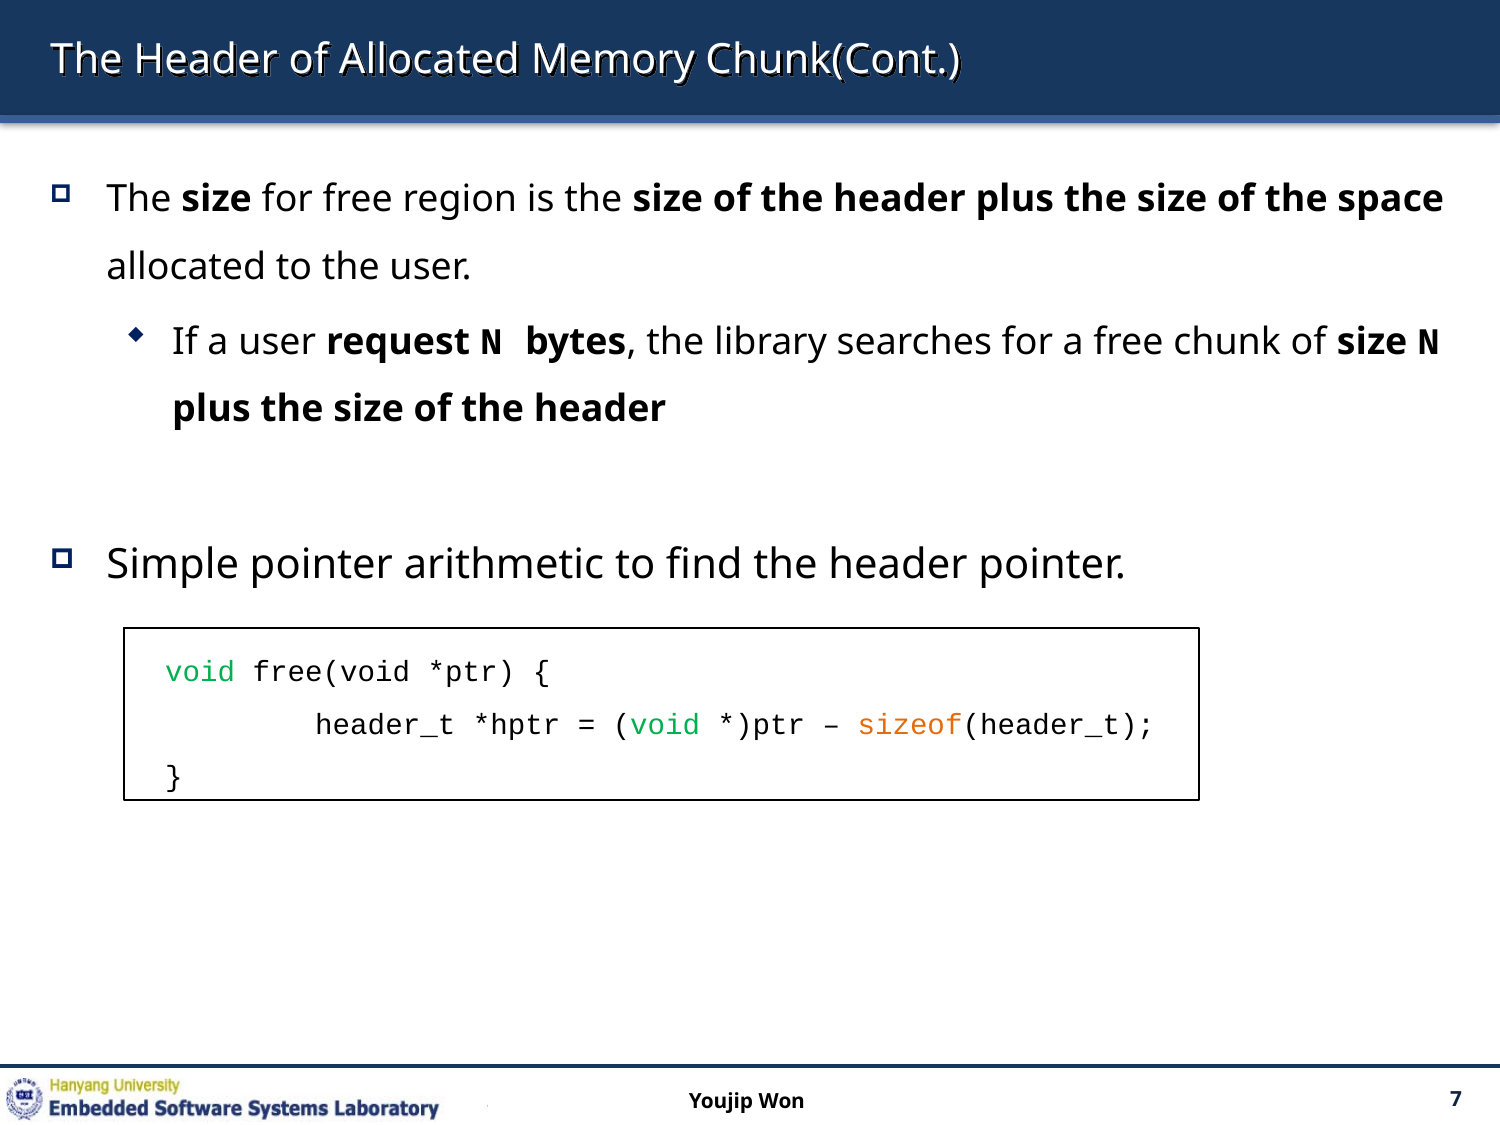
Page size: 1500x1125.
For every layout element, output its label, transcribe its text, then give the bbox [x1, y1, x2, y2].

title The Header of Allocated Memory Chunk(Cont.) [34, 8, 1477, 106]
picture [6, 1078, 488, 1122]
list The size for free region is the size of the header plus the size of the space allocated to the user. If a user request N bytes, the library searches for a free chunk of size N plus the size of the header Simple pointer arithmetic to find the header pointer. [34, 144, 1477, 1000]
text_box void free(void *ptr) { header_t *hptr = (void *)ptr – sizeof(header_t); } [121, 625, 1202, 803]
slide_number 7 [1306, 1081, 1483, 1118]
footer Youjip Won [497, 1079, 997, 1117]
